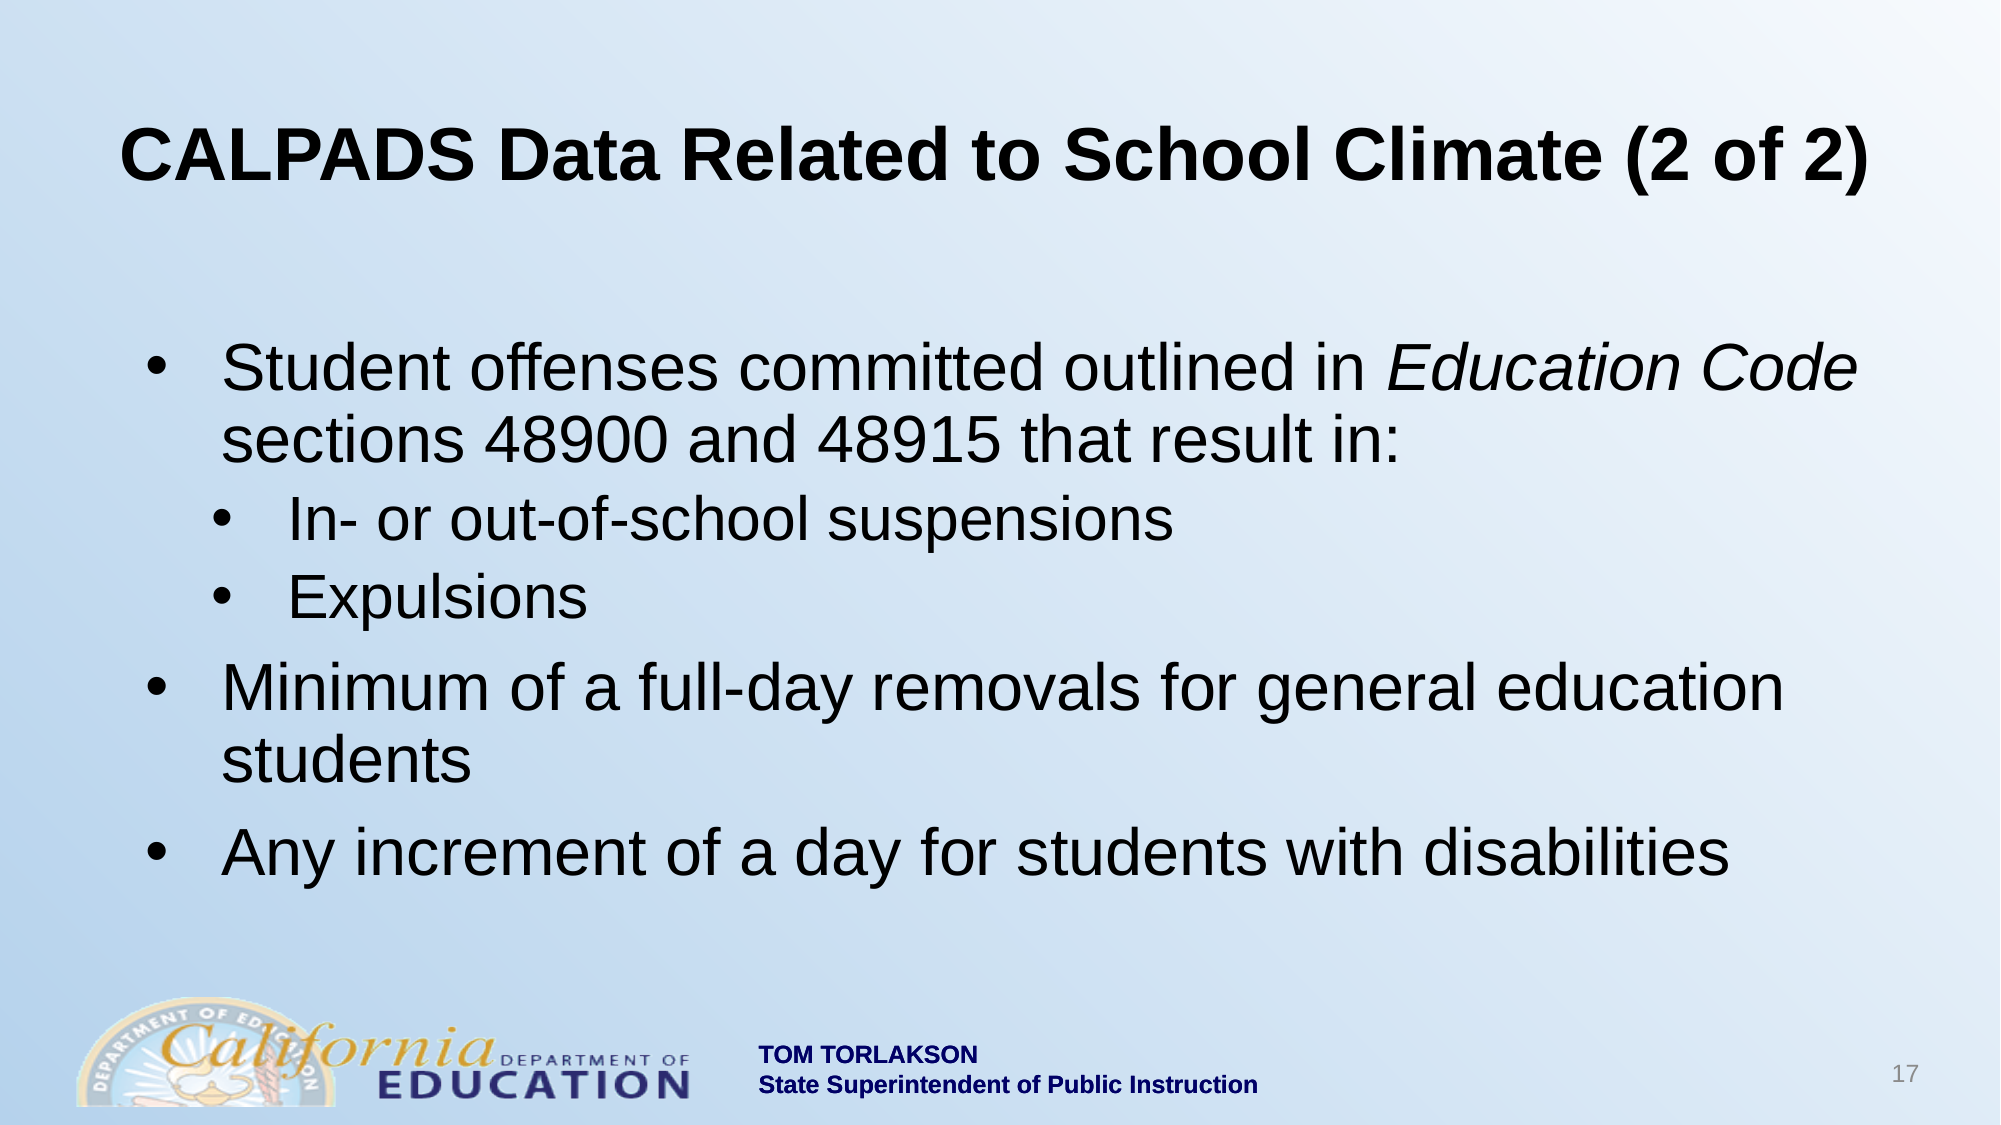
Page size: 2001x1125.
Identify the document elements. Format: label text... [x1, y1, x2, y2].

picture [44, 997, 715, 1107]
title CALPADS Data Related to School Climate (2 of 2) [94, 62, 1898, 250]
slide_number 17 [1484, 1042, 1935, 1103]
list Student offenses committed outlined in Education Code sections 48900 and 48915 that result in: In- or out-of-school suspensions Expulsions Minimum of a full-day removals for general education students Any increment of a day for students with disabilities [94, 324, 1914, 1000]
